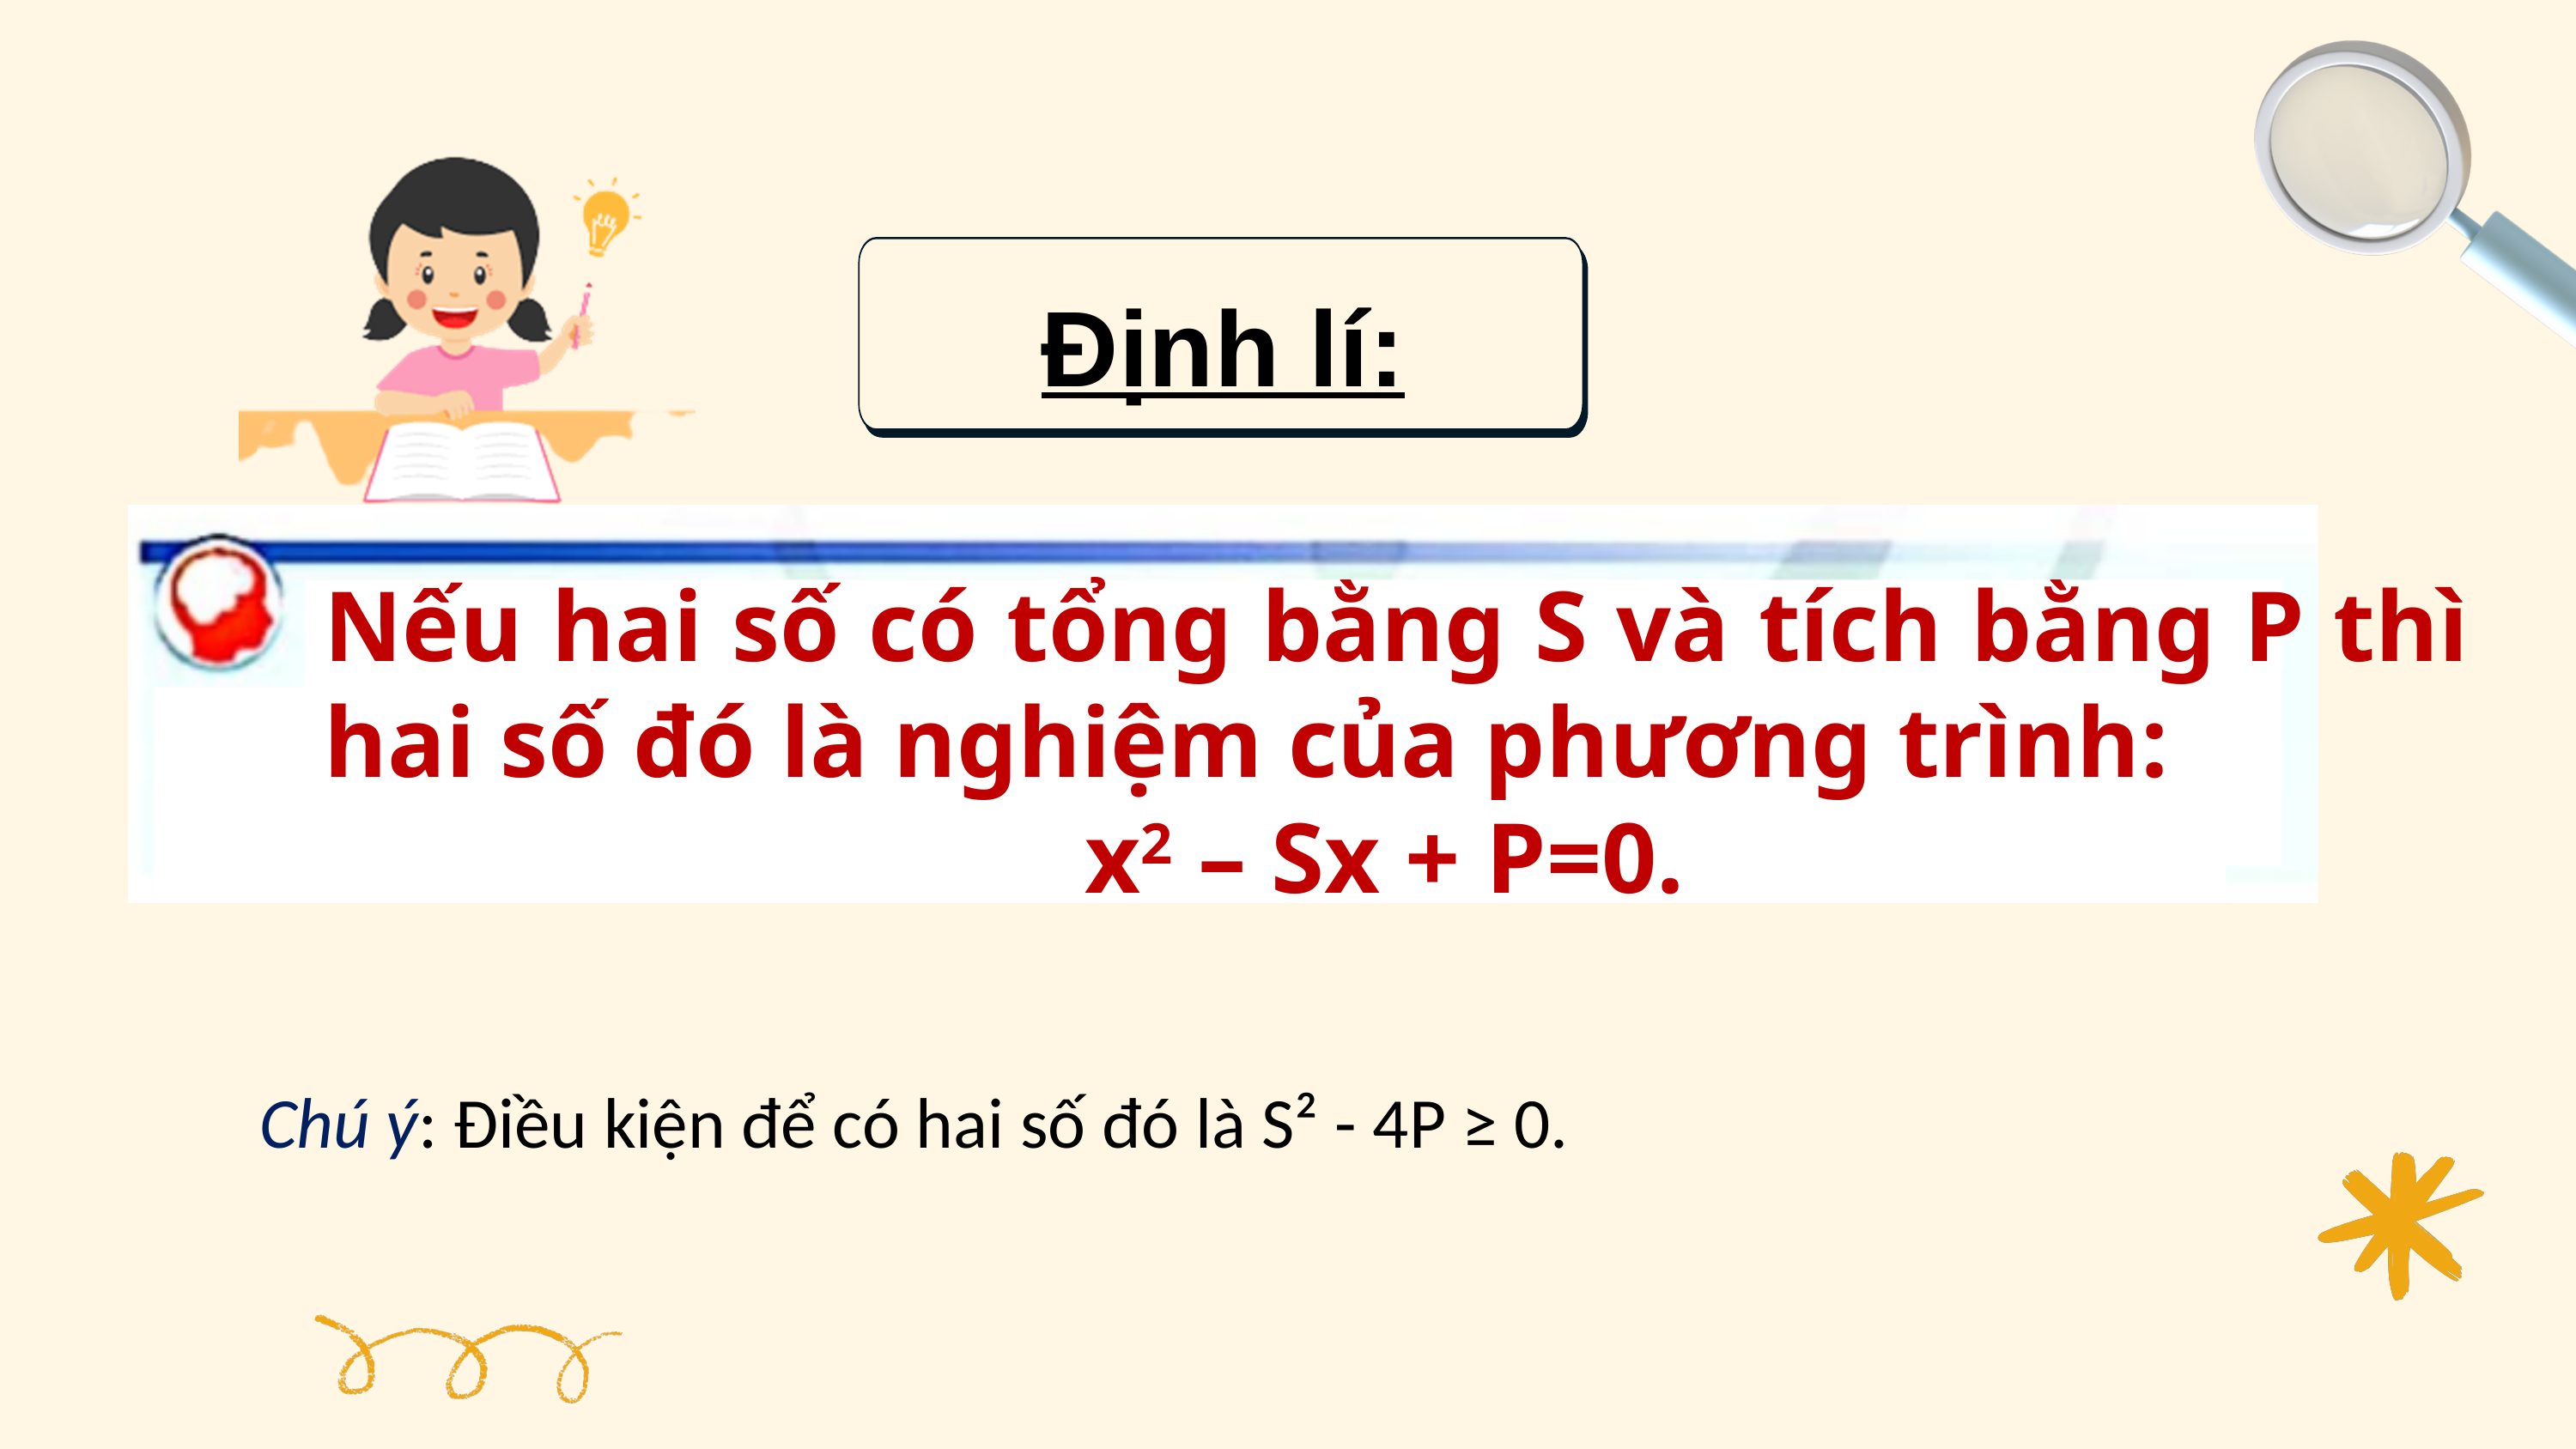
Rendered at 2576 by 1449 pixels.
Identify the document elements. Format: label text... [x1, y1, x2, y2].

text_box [858, 236, 1589, 439]
picture [2318, 1152, 2484, 1300]
picture [127, 82, 2318, 903]
text_box Nếu hai số có tổng bằng S và tích bằng P thì hai số đó là nghiệm của phương trình: x2 – Sx + P=0. [311, 558, 2484, 919]
text_box Chú ý: Điều kiện để có hai số đó là S² - 4P ≥ 0. [246, 1070, 1583, 1169]
picture [312, 1314, 623, 1408]
picture [2253, 39, 2576, 396]
